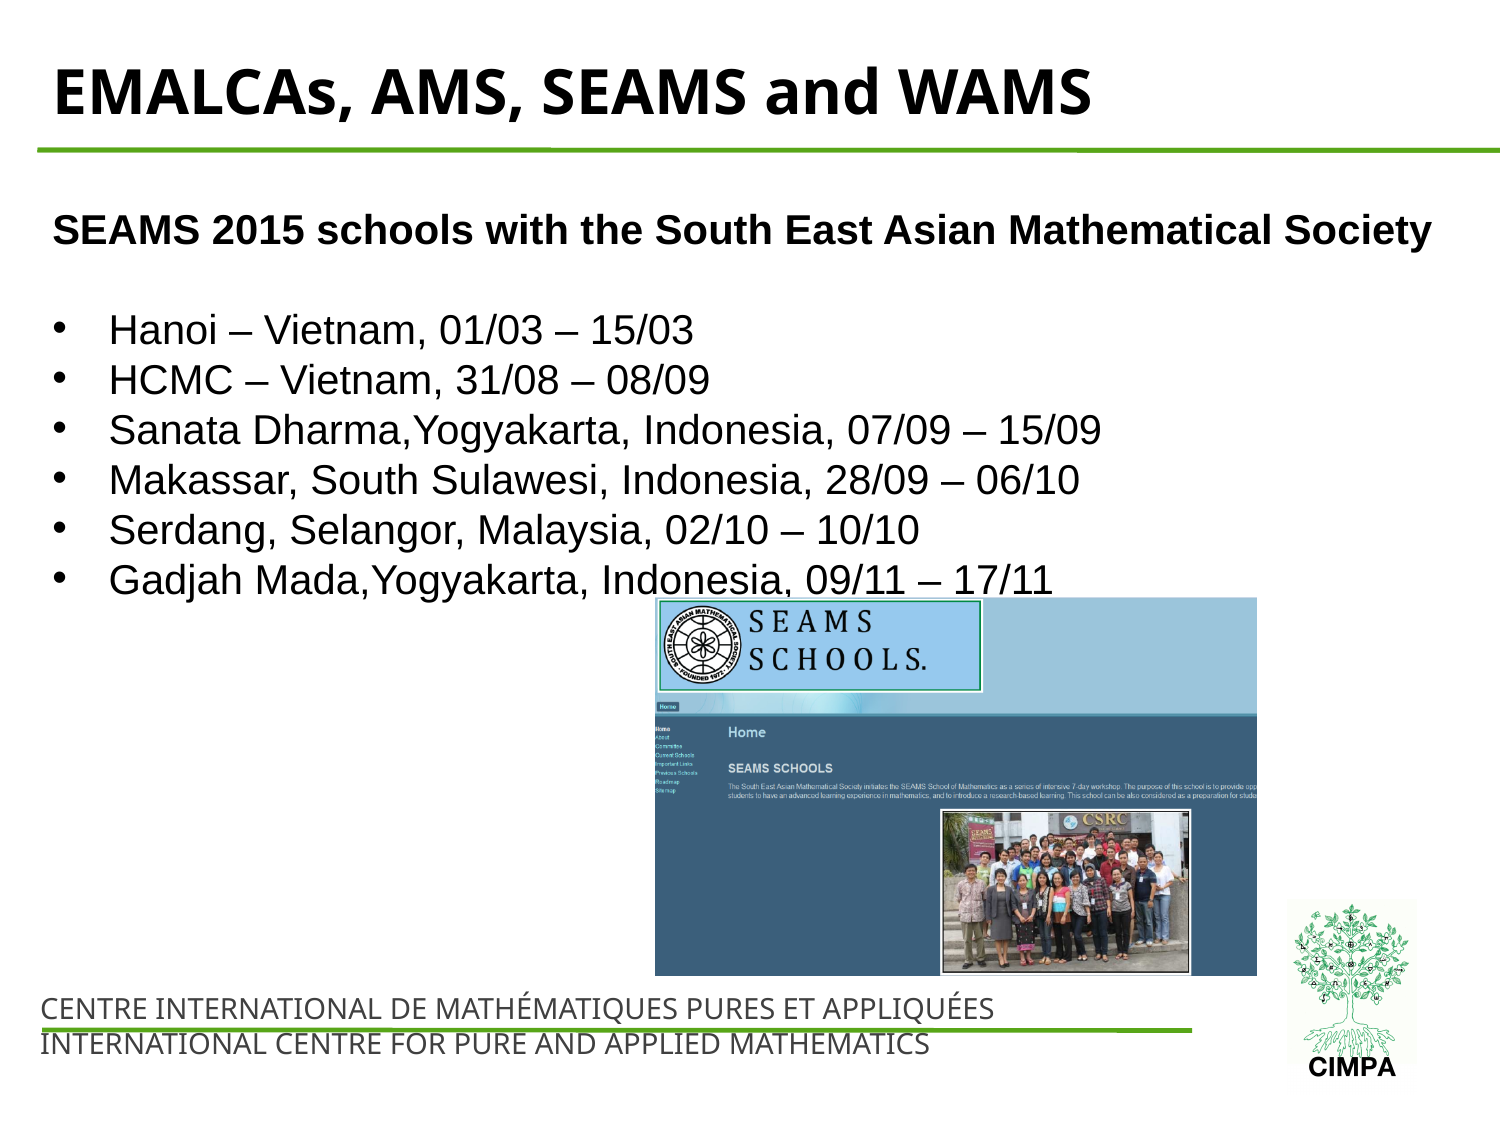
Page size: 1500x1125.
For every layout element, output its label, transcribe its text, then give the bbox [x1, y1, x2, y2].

text_box EMALCAs, AMS, SEAMS and WAMS [37, 37, 1463, 150]
picture [655, 597, 1258, 977]
text_box SEAMS 2015 schools with the South East Asian Mathematical Society Hanoi – Vietnam, 01/03 – 15/03 HCMC – Vietnam, 31/08 – 08/09 Sanata Dharma,Yogyakarta, Indonesia, 07/09 – 15/09 Makassar, South Sulawesi, Indonesia, 28/09 – 06/10 Serdang, Selangor, Malaysia, 02/10 – 10/10 Gadjah Mada,Yogyakarta, Indonesia, 09/11 – 17/11 [37, 187, 1463, 925]
picture [1287, 925, 1417, 1095]
